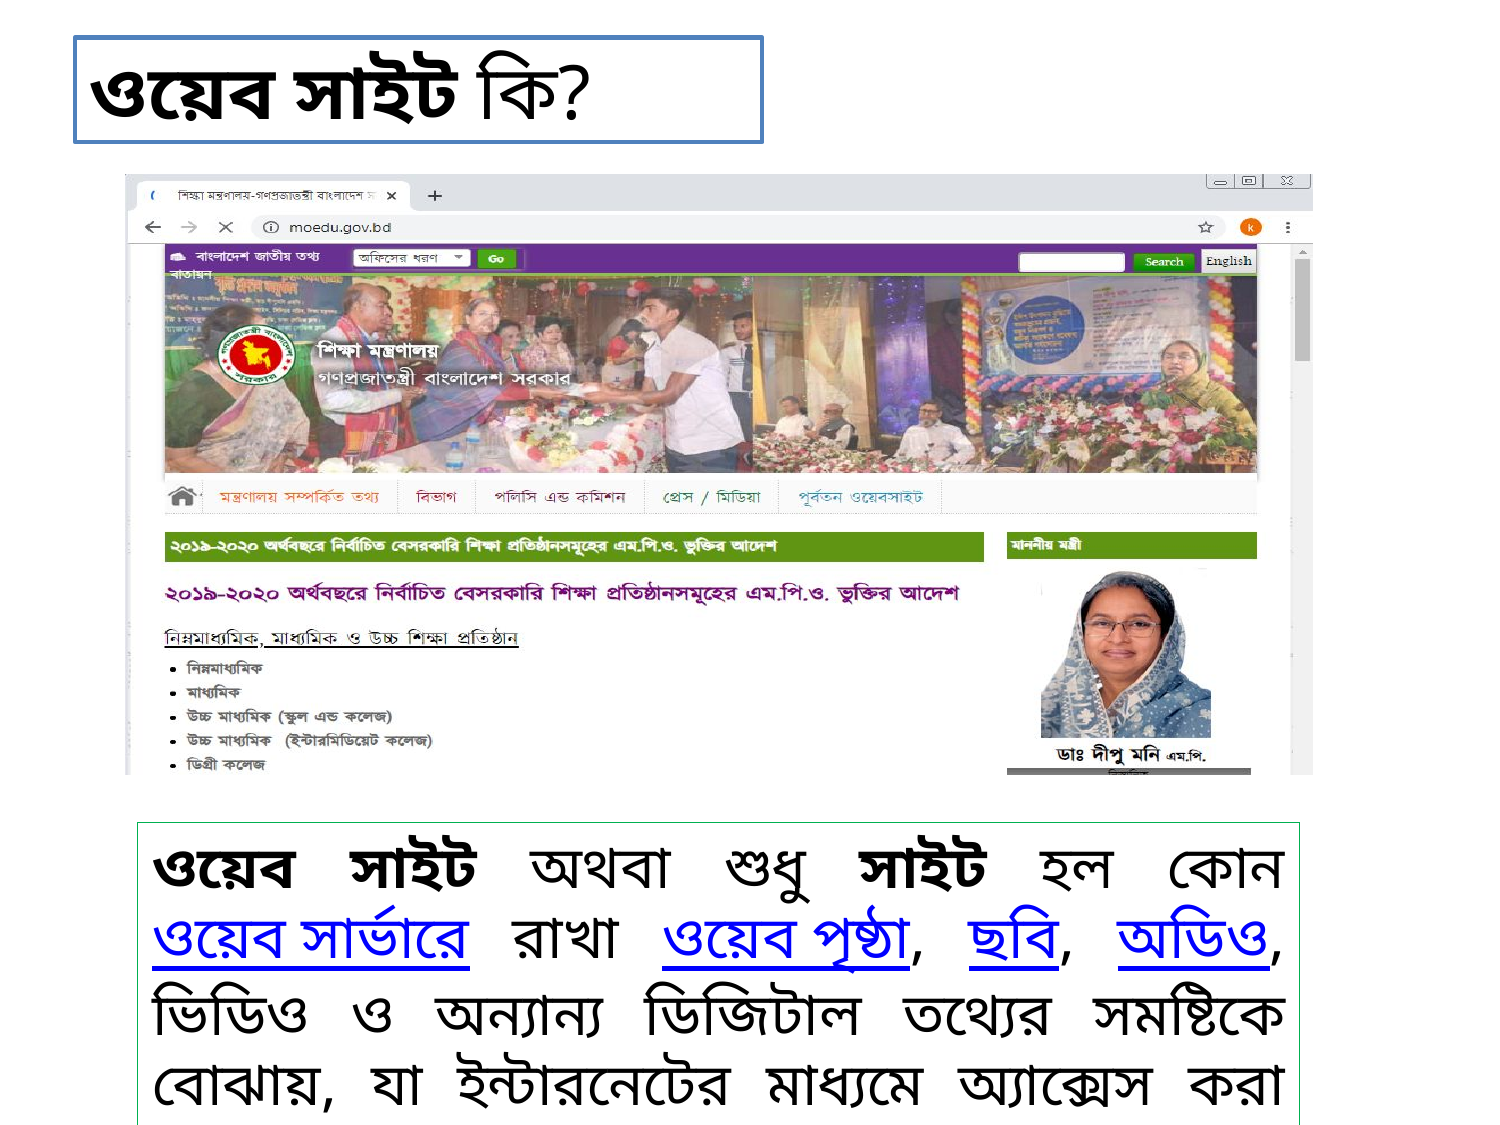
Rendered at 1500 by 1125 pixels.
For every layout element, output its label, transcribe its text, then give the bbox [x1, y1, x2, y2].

picture [124, 174, 1313, 776]
text_box ওয়েব সাইট অথবা শুধু সাইট হল কোন ওয়েব সার্ভারে রাখা ওয়েব পৃষ্ঠা, ছবি, অডিও, ভিডিও ও অন্যান্য ডিজিটাল তথ্যের সমষ্টিকে বোঝায়, যা ইন্টারনেটের মাধ্যমে অ্যাক্সেস করা যায়। [137, 822, 1300, 1125]
text_box ওয়েব সাইট কি? [73, 35, 764, 144]
